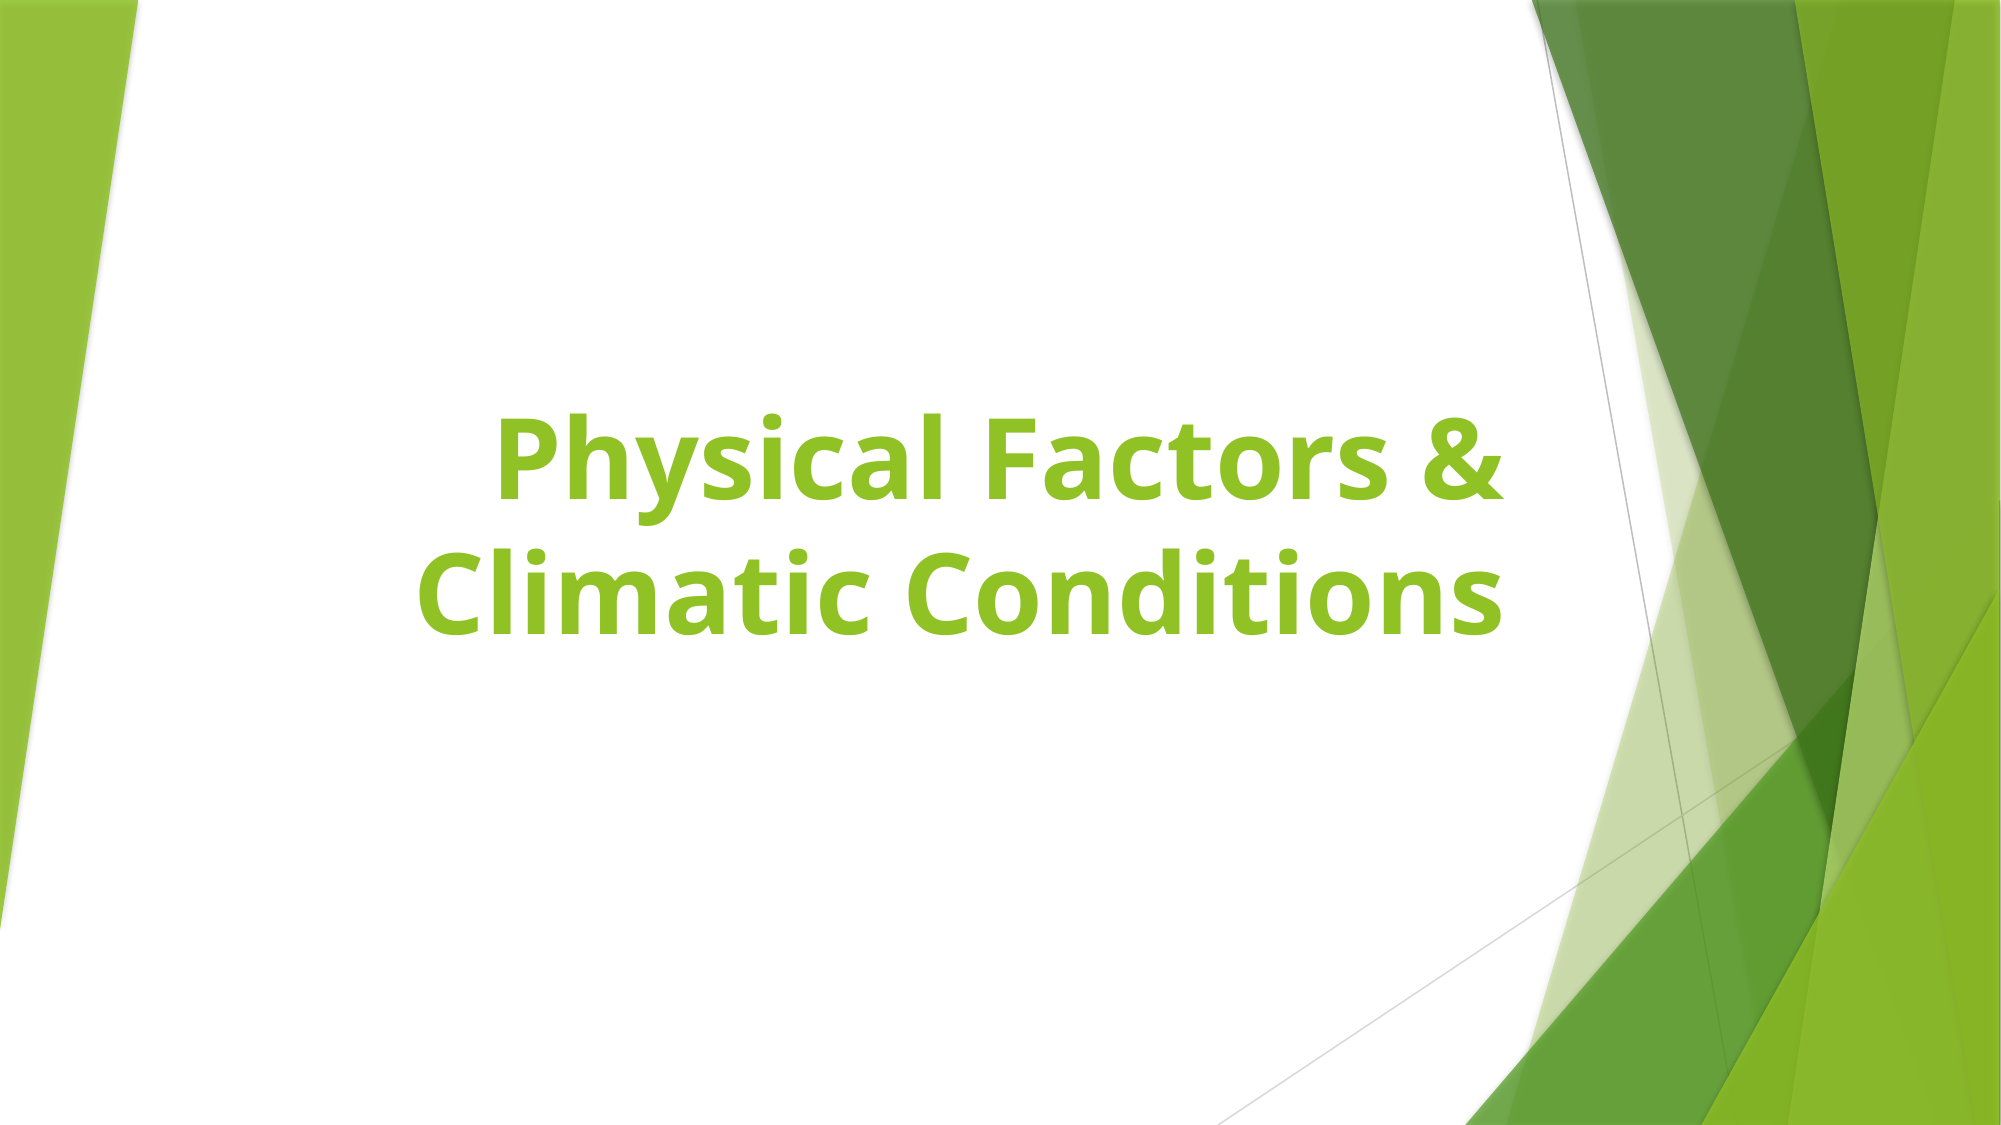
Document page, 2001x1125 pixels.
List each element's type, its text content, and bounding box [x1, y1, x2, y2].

title Physical Factors & Climatic Conditions [247, 394, 1522, 665]
